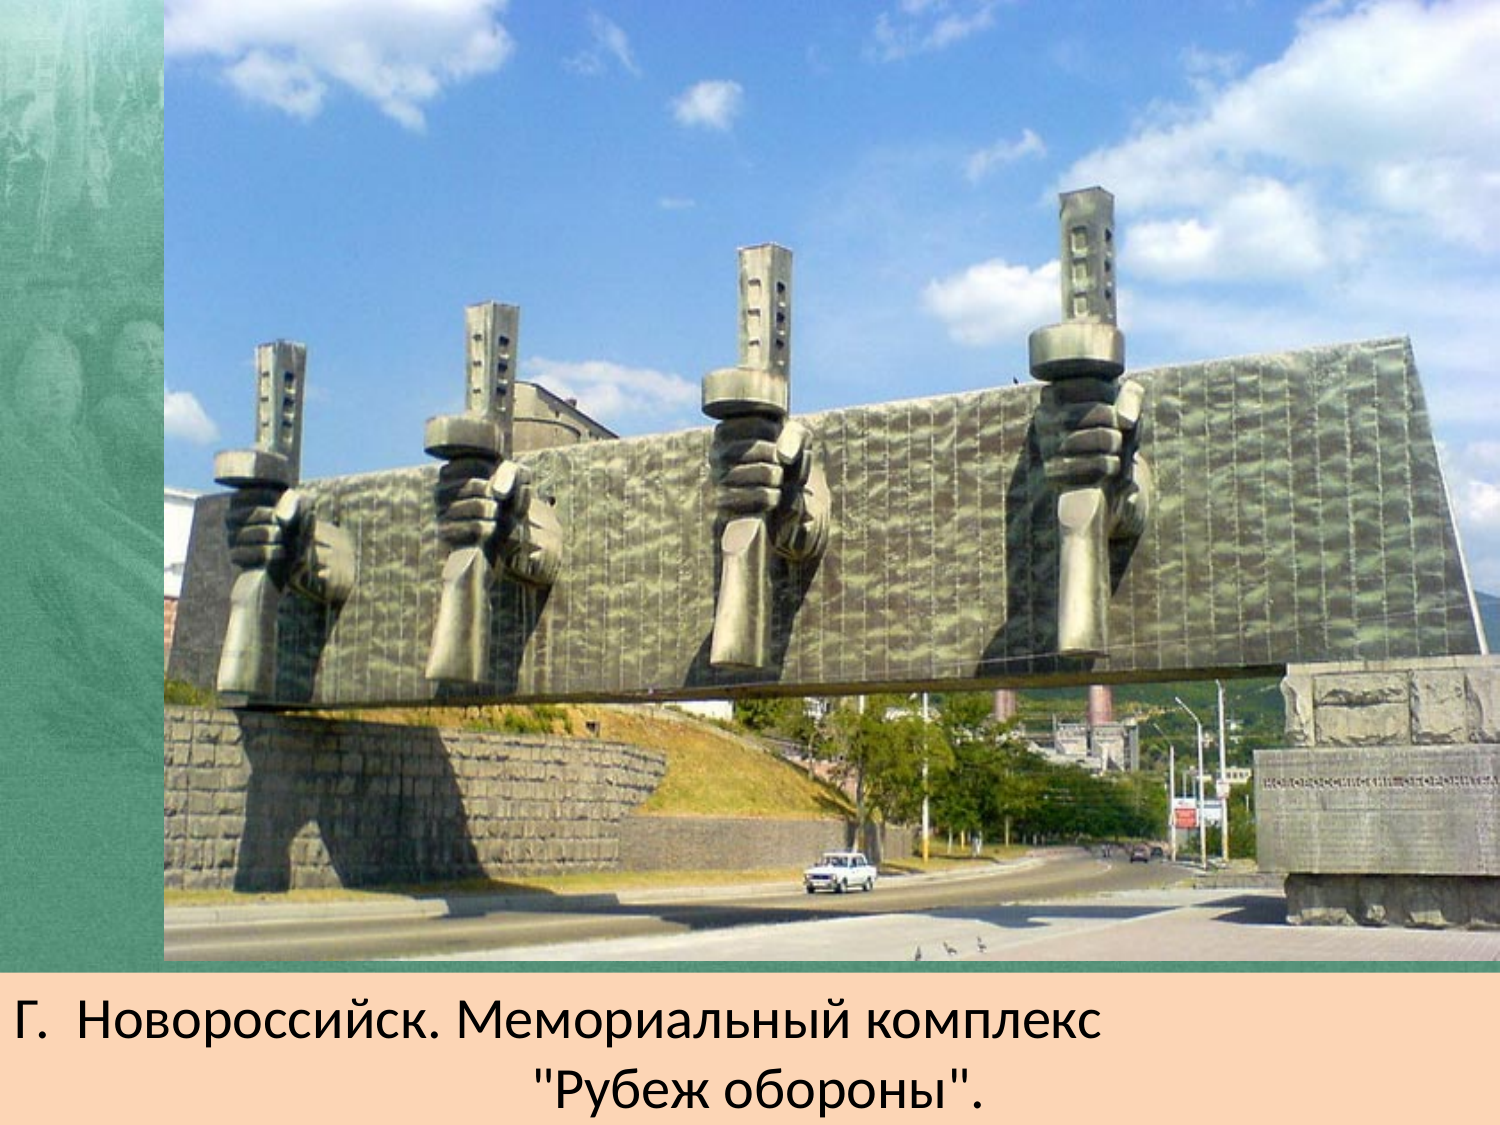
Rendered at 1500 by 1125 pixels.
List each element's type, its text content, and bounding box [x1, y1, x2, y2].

picture [0, 0, 1500, 972]
text_box Г. Новороссийск. Мемориальный комплекс "Рубеж обороны". [0, 972, 1500, 1125]
